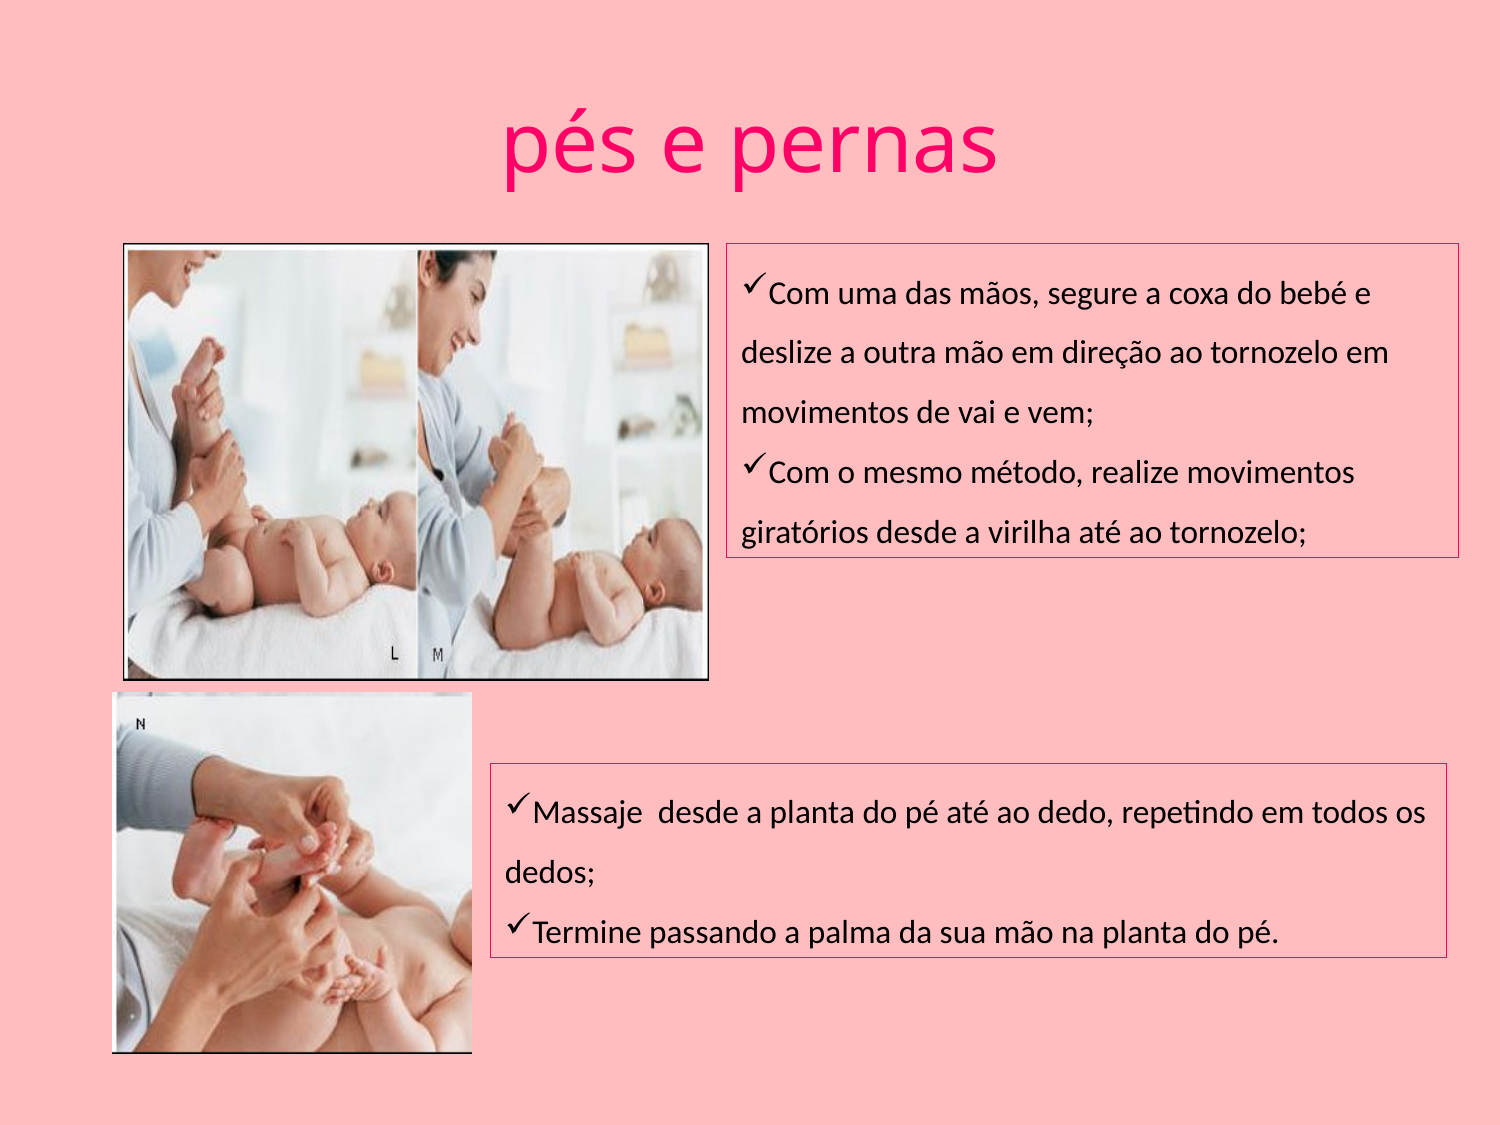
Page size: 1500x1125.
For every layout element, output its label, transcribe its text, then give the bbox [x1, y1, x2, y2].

title pés e pernas [75, 45, 1425, 233]
picture [123, 243, 709, 681]
text_box Com uma das mãos, segure a coxa do bebé e deslize a outra mão em direção ao tornozelo em movimentos de vai e vem; Com o mesmo método, realize movimentos giratórios desde a virilha até ao tornozelo; [726, 243, 1459, 558]
text_box Massaje desde a planta do pé até ao dedo, repetindo em todos os dedos; Termine passando a palma da sua mão na planta do pé. [490, 763, 1447, 958]
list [111, 692, 472, 1054]
